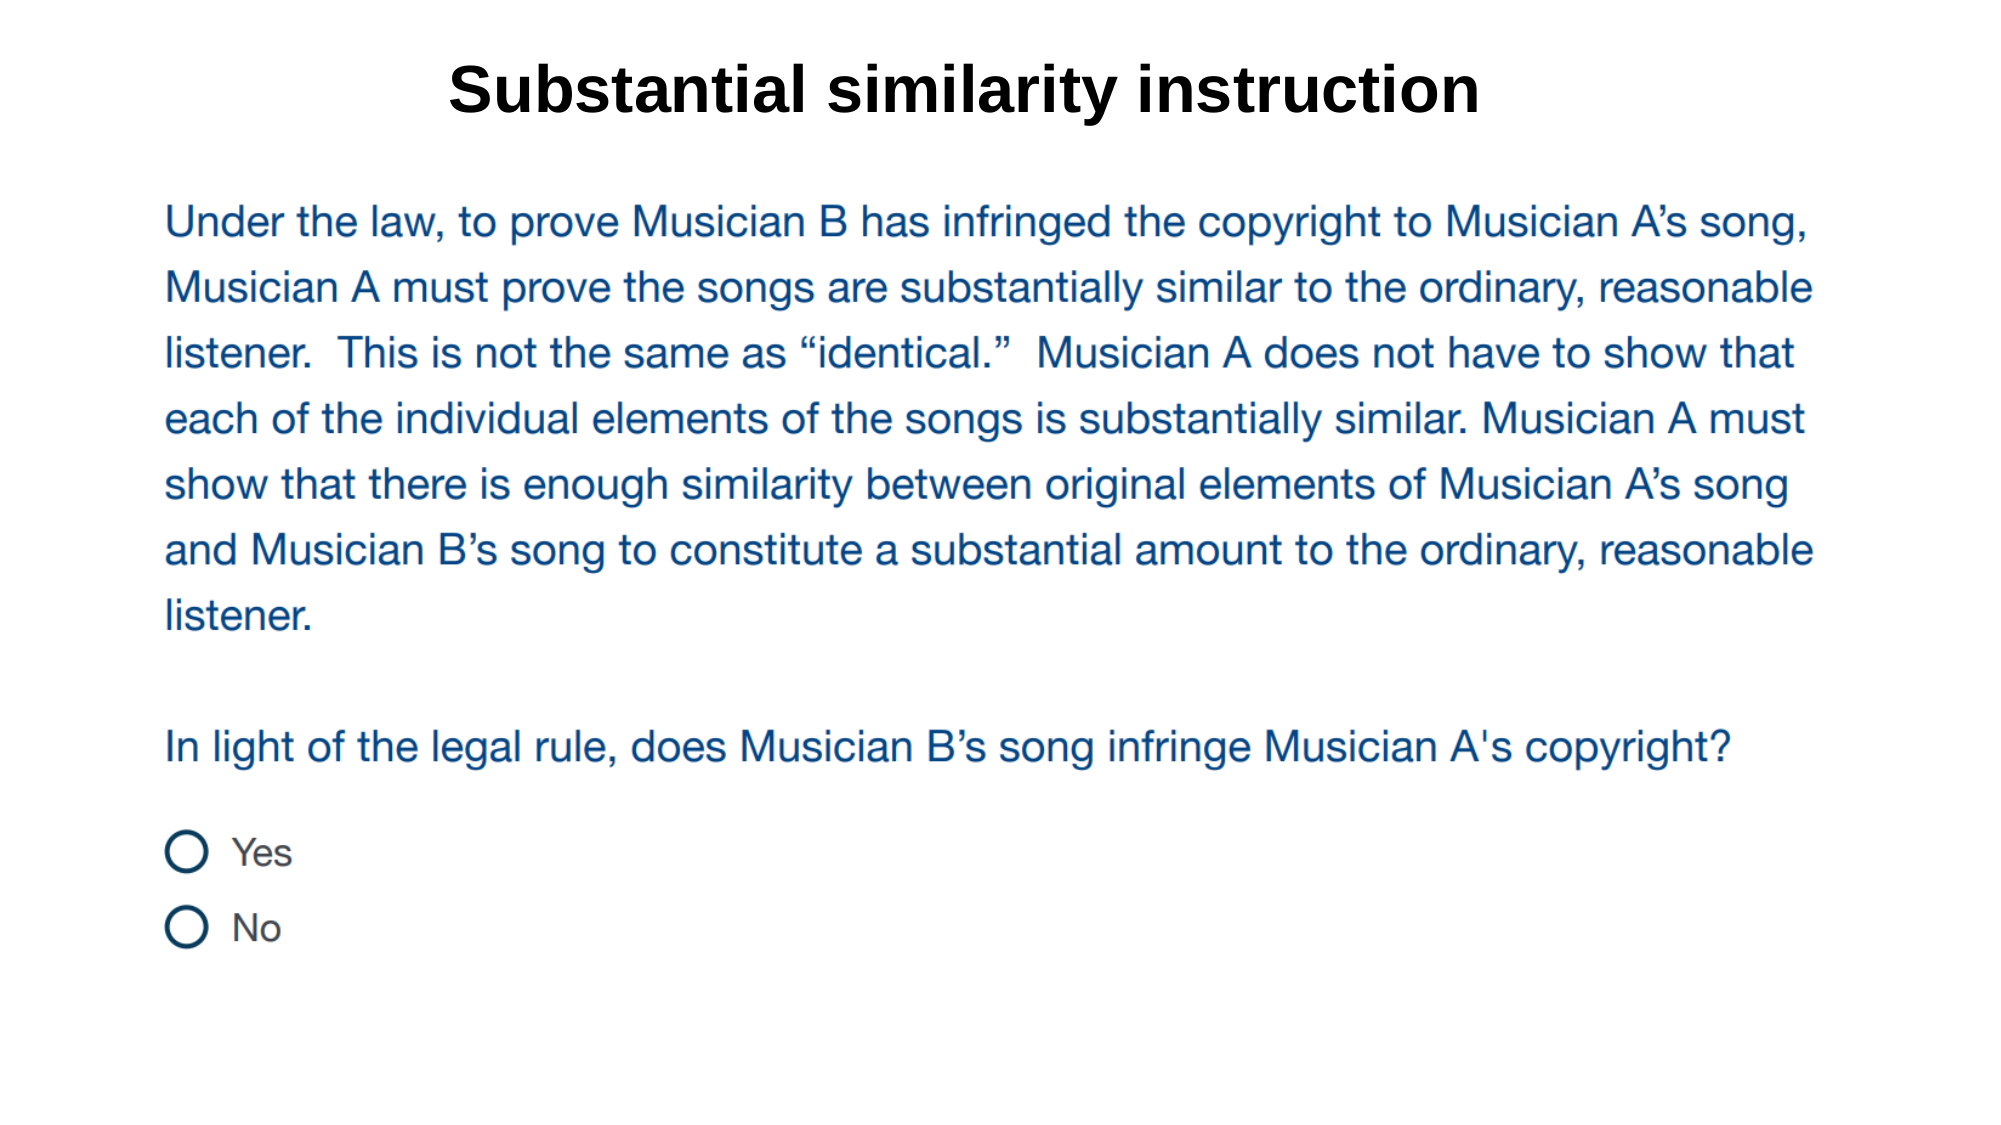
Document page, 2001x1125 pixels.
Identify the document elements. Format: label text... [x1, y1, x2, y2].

picture [141, 178, 1838, 1019]
text_box Substantial similarity instruction [434, 38, 1516, 134]
